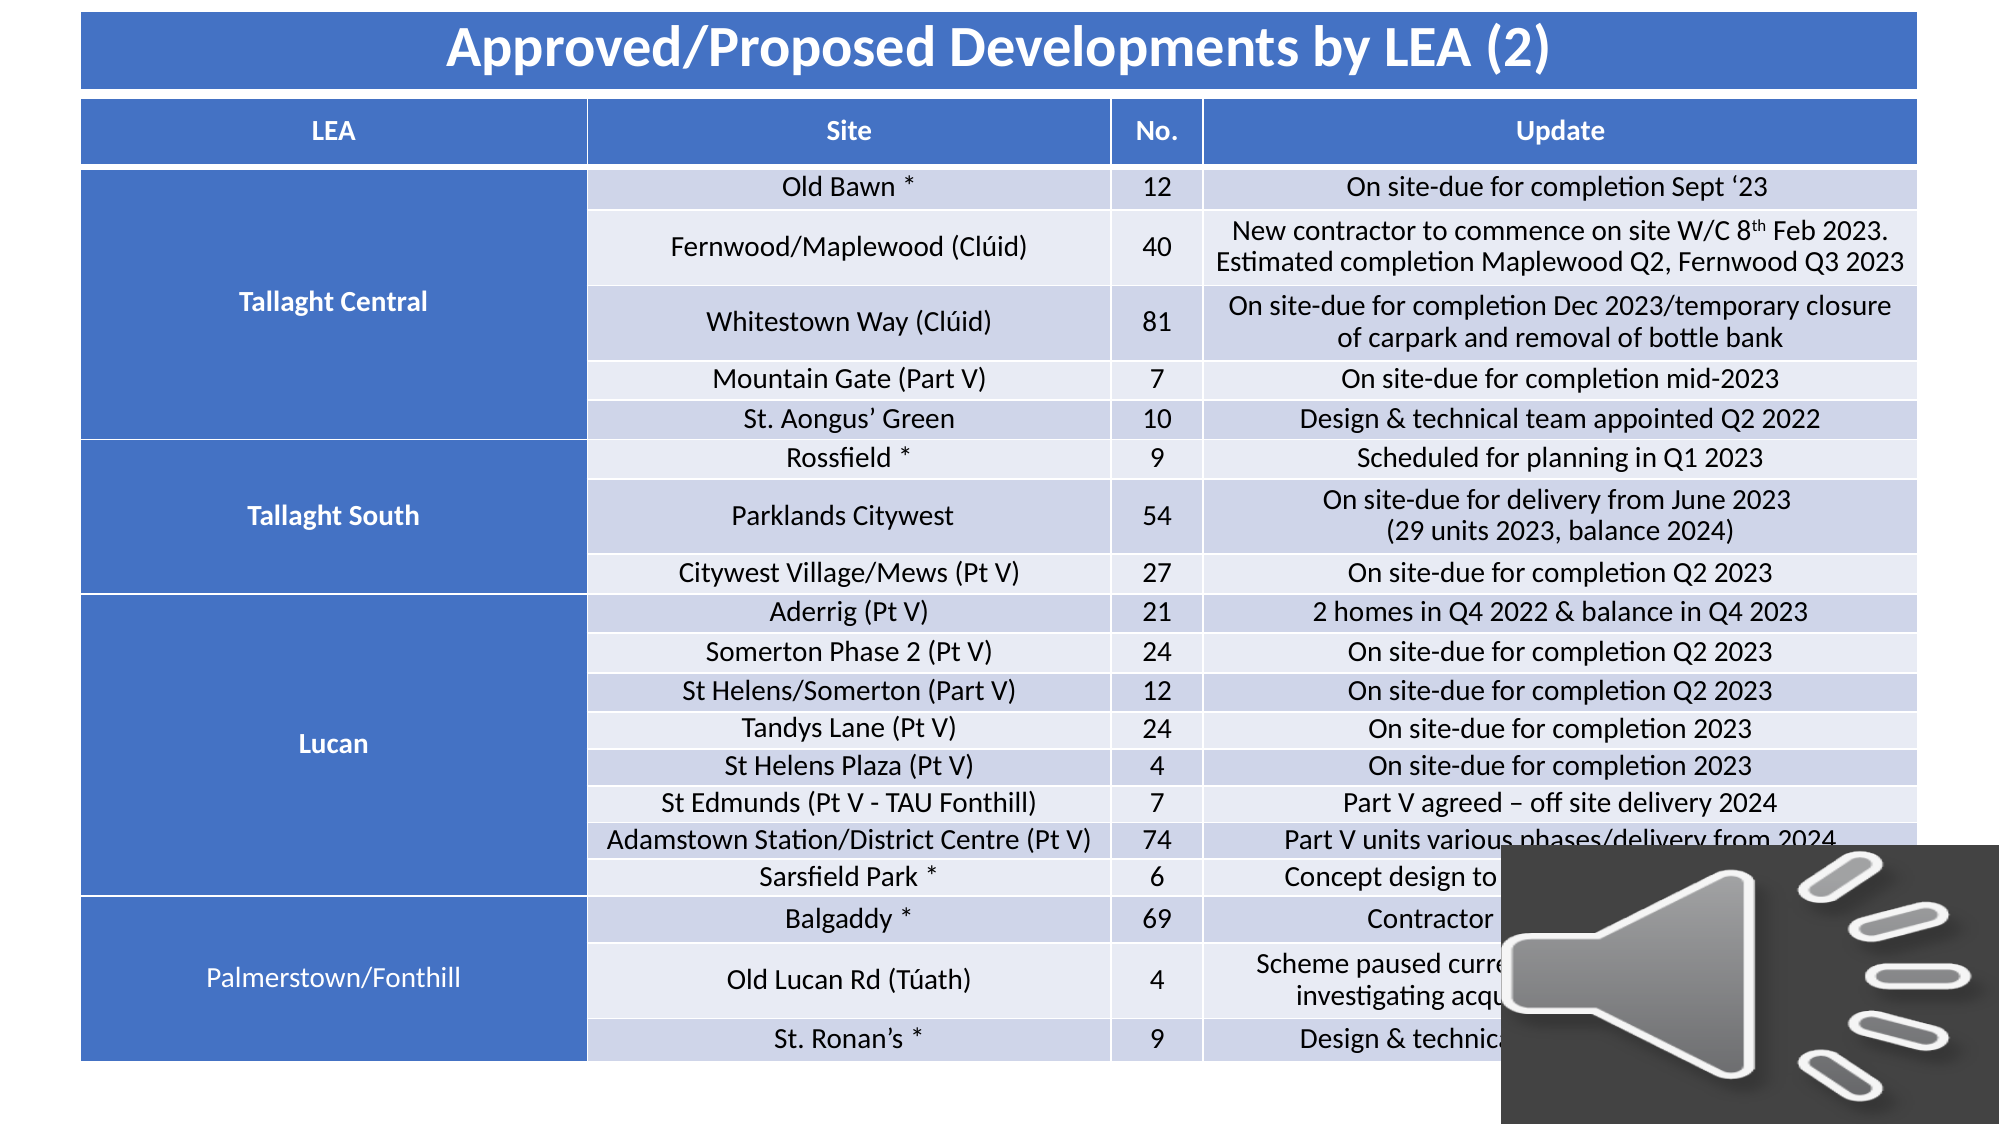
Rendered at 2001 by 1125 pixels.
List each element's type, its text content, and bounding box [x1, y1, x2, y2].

table_cell Contractor on site, delivery 2024 [1204, 897, 1499, 942]
table_cell On site-due for completion Sept ‘23 [1204, 170, 1917, 209]
table_cell On site-due for completion mid-2023 [1204, 362, 1917, 399]
table_cell 24 [1112, 634, 1202, 672]
table_header Update [1204, 99, 1917, 164]
text_box [0, 6, 2000, 67]
table_cell Citywest Village/Mews (Pt V) [588, 555, 1110, 593]
table_cell 54 [1112, 480, 1202, 553]
table_cell 69 [1112, 897, 1202, 942]
table_cell 2 homes in Q4 2022 & balance in Q4 2023 [1204, 595, 1917, 632]
table_cell Somerton Phase 2 (Pt V) [588, 634, 1110, 672]
table_cell 7 [1112, 362, 1202, 399]
table_cell 4 [1112, 944, 1202, 1018]
table_header Site [588, 99, 1110, 164]
picture [1499, 843, 2000, 1125]
table_cell Scheduled for planning in Q1 2023 [1204, 440, 1917, 478]
table_cell New contractor to commence on site W/C 8th Feb 2023. Estimated completion Maplewood Q2, Fernwood Q3 2023 [1204, 211, 1917, 285]
slide_number 5 [1412, 1042, 1499, 1103]
table_cell Design & technical team appointed Q2 2022 [1204, 401, 1917, 439]
table_cell On site-due for completion 2023 [1204, 750, 1917, 785]
table_cell Palmerstown/Fonthill [81, 897, 587, 1061]
table_cell On site-due for completion Q2 2023 [1204, 634, 1917, 672]
table_cell St. Ronan’s * [588, 1019, 1110, 1061]
table_cell 12 [1112, 674, 1202, 711]
table_cell Part V units various phases/delivery from 2024 [1204, 823, 1917, 858]
table_cell Mountain Gate (Part V) [588, 362, 1110, 399]
table_cell Old Lucan Rd (Túath) [588, 944, 1110, 1018]
table_cell Sarsfield Park * [588, 860, 1110, 895]
table_cell Tallaght Central [81, 170, 587, 439]
table_cell 12 [1112, 170, 1202, 209]
table_cell Whitestown Way (Clúid) [588, 286, 1110, 360]
table_cell Adamstown Station/District Centre (Pt V) [588, 823, 1110, 858]
table_cell 9 [1112, 440, 1202, 478]
table_cell 4 [1112, 750, 1202, 785]
table_cell 27 [1112, 555, 1202, 593]
table_cell 10 [1112, 401, 1202, 439]
table_cell 74 [1112, 823, 1202, 858]
table_cell 6 [1112, 860, 1202, 895]
table_cell St Helens Plaza (Pt V) [588, 750, 1110, 785]
table_cell Aderrig (Pt V) [588, 595, 1110, 632]
table_cell On site-due for completion 2023 [1204, 713, 1917, 748]
table_cell 7 [1112, 787, 1202, 822]
table_cell Design & technical team appointed Q3 2022 [1204, 1019, 1499, 1061]
table_cell Scheme paused currently financially unviable. SDCC investigating acquiring adjacent strip of land. [1204, 944, 1499, 1018]
table_cell 40 [1112, 211, 1202, 285]
table_cell On site-due for completion Dec 2023/temporary closure of carpark and removal of bottle bank [1204, 286, 1917, 360]
table_cell On site-due for completion Q2 2023 [1204, 674, 1917, 711]
table_cell Lucan [81, 595, 587, 895]
table_cell St Helens/Somerton (Part V) [588, 674, 1110, 711]
table_cell 9 [1112, 1019, 1202, 1061]
table_cell Tandys Lane (Pt V) [588, 713, 1110, 748]
table_cell St. Aongus’ Green [588, 401, 1110, 439]
table_cell On site-due for delivery from June 2023 (29 units 2023, balance 2024) [1204, 480, 1917, 553]
table_header Approved/Proposed Developments by LEA (2) [81, 12, 1917, 89]
table_cell Concept design to be brought to ACM Q2 2023 [1204, 860, 1499, 895]
table_cell 81 [1112, 286, 1202, 360]
table_cell Part V agreed – off site delivery 2024 [1204, 787, 1917, 822]
table_cell St Edmunds (Pt V - TAU Fonthill) [588, 787, 1110, 822]
table_cell Old Bawn * [588, 170, 1110, 209]
table_cell On site-due for completion Q2 2023 [1204, 555, 1917, 593]
table_cell Balgaddy * [588, 897, 1110, 942]
table_header LEA [81, 99, 587, 164]
table_cell Fernwood/Maplewood (Clúid) [588, 211, 1110, 285]
table_cell 21 [1112, 595, 1202, 632]
table_cell 24 [1112, 713, 1202, 748]
table_cell Parklands Citywest [588, 480, 1110, 553]
table_cell Tallaght South [81, 440, 587, 593]
table_cell Rossfield * [588, 440, 1110, 478]
table_header No. [1112, 99, 1202, 164]
